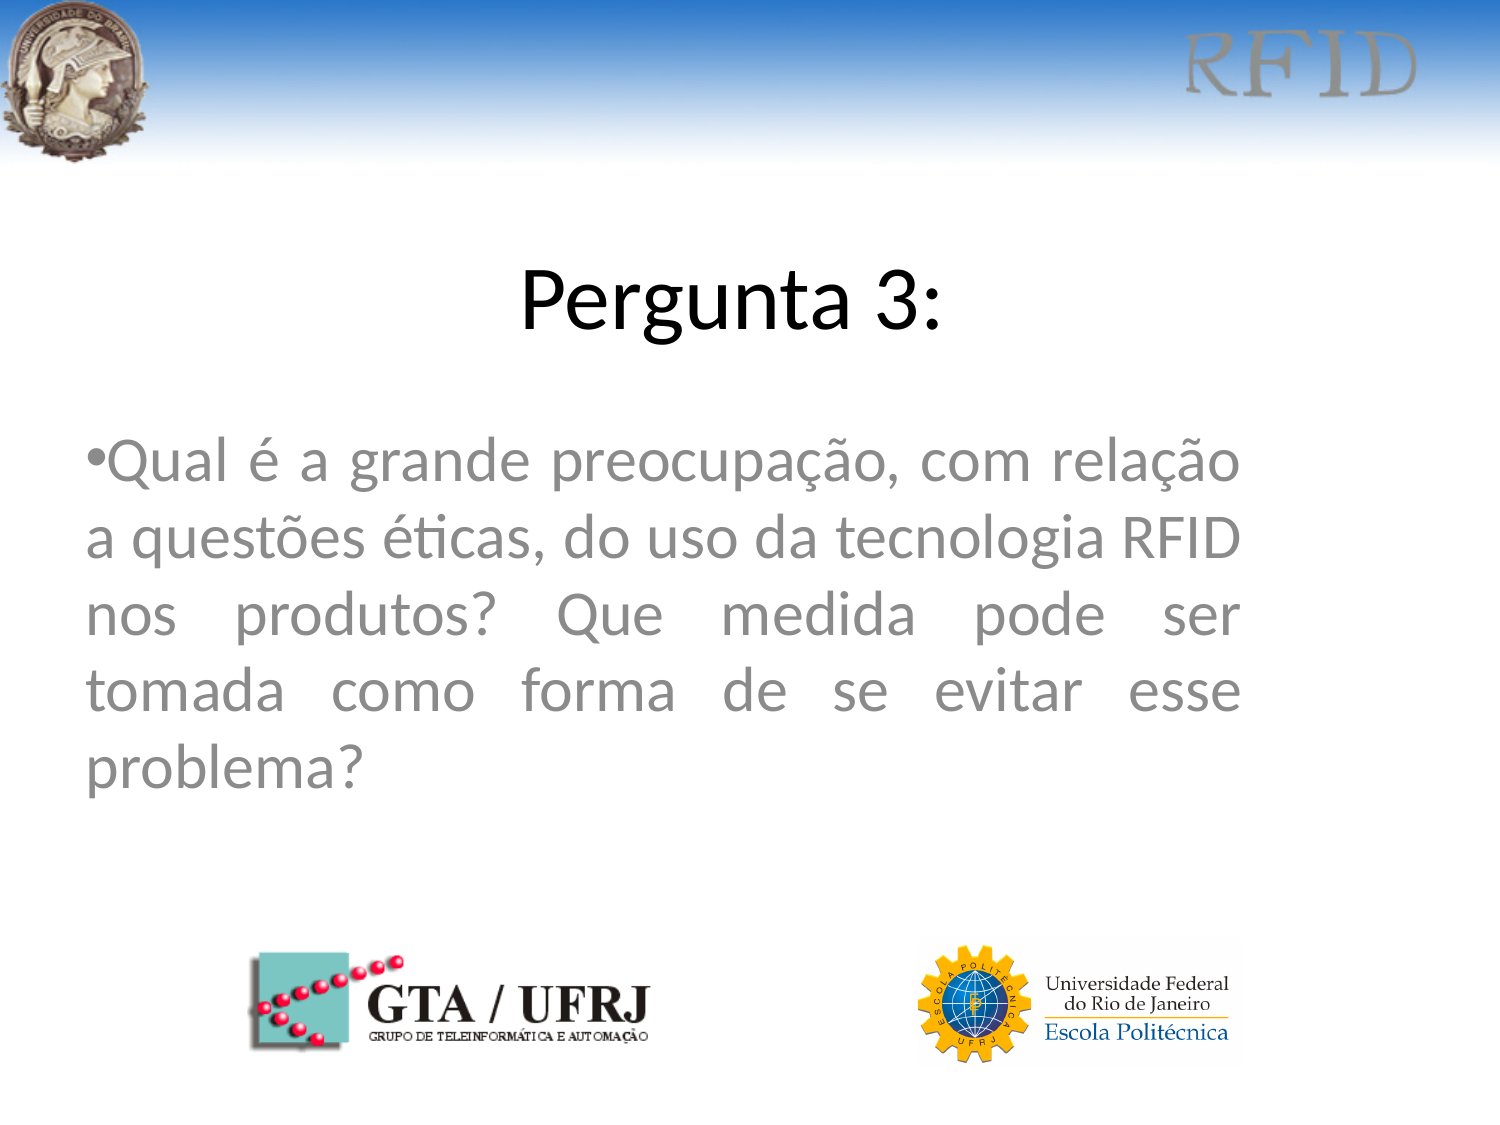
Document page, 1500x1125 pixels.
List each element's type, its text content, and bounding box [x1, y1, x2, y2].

subtitle Qual é a grande preocupação, com relação a questões éticas, do uso da tecnologia RFID nos produtos? Que medida pode ser tomada como forma de se evitar esse problema? [70, 409, 1259, 811]
picture [245, 948, 653, 1055]
picture [913, 937, 1241, 1068]
title Pergunta 3: [58, 222, 1407, 364]
picture [0, 0, 1500, 165]
